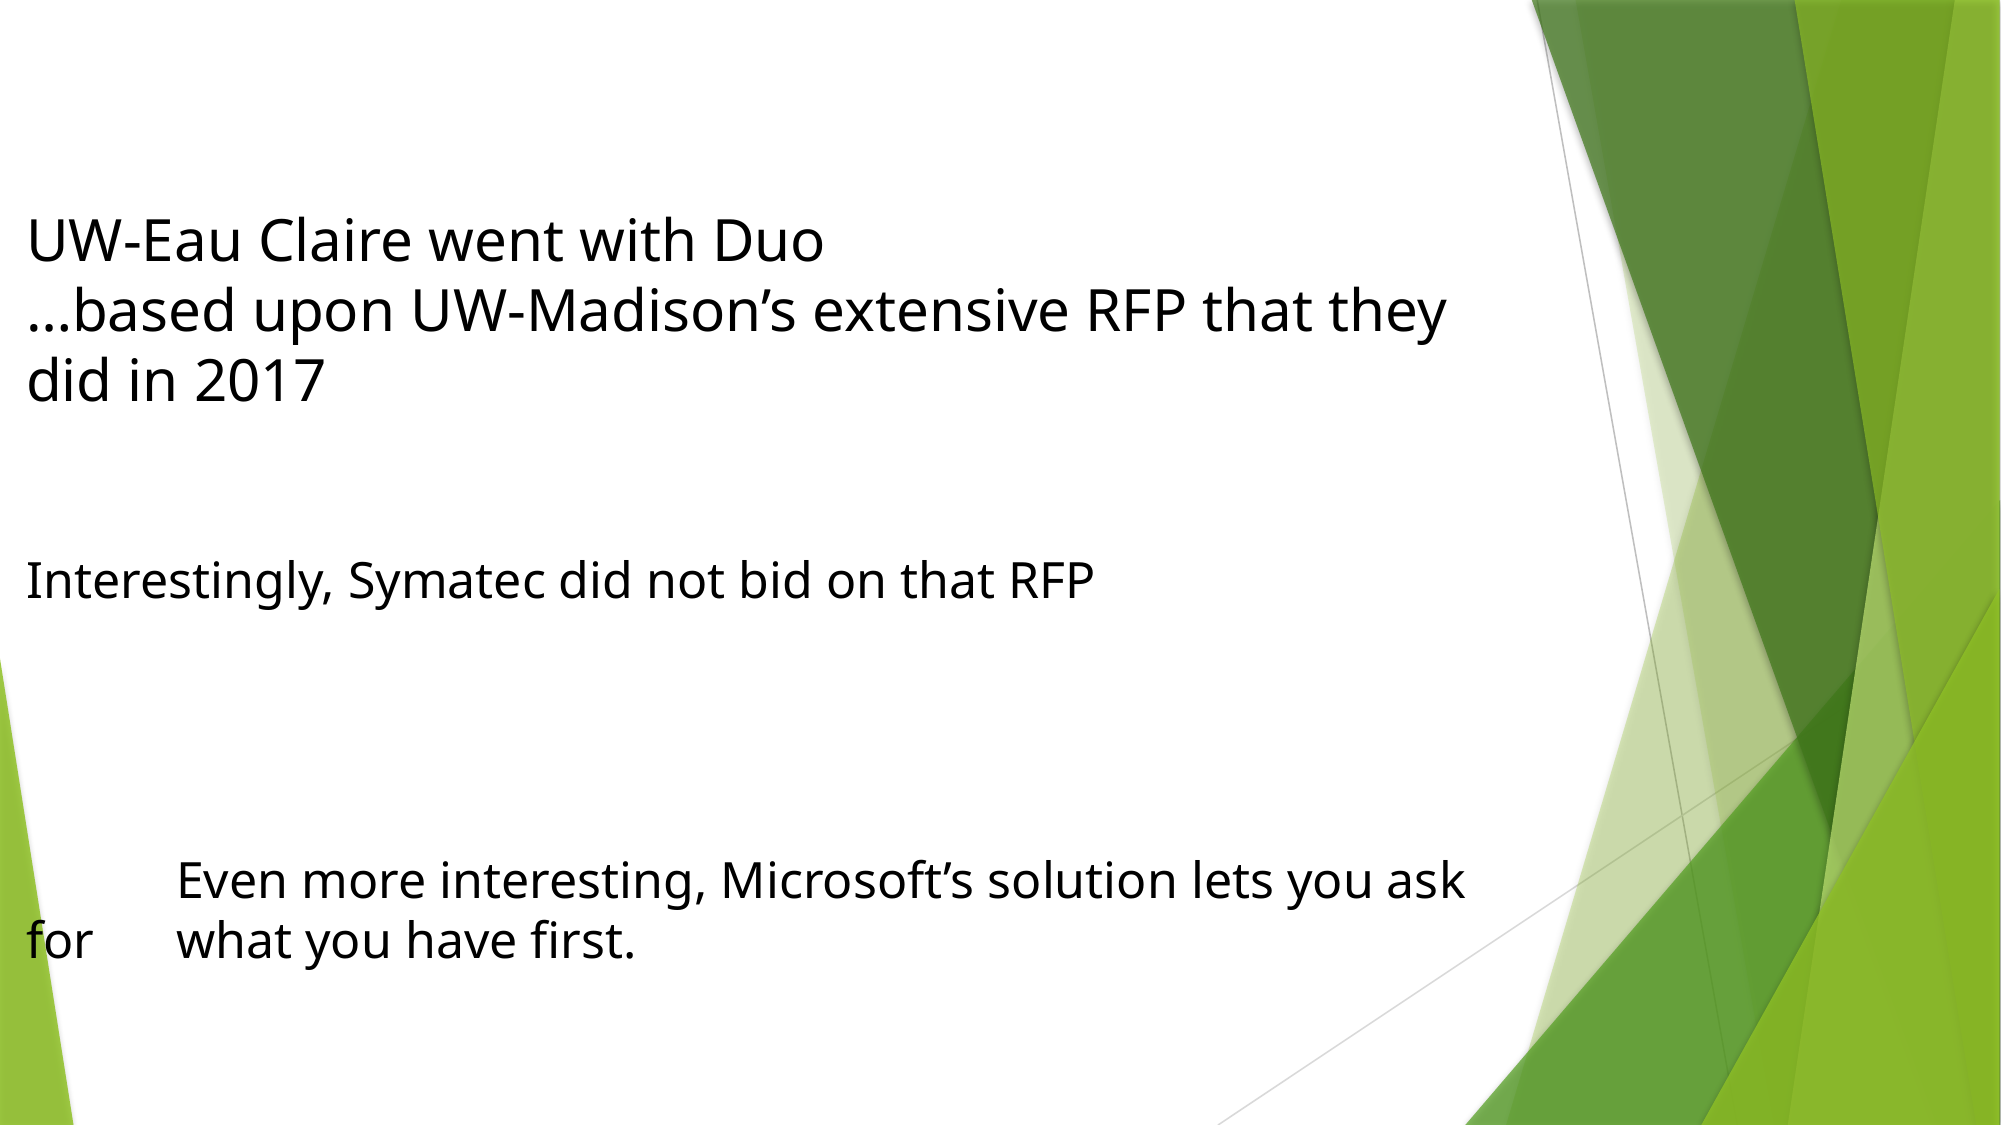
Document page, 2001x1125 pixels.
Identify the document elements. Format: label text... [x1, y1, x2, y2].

text_box UW-Eau Claire went with Duo …based upon UW-Madison’s extensive RFP that they did in 2017 Interestingly, Symatec did not bid on that RFP Even more interesting, Microsoft’s solution lets you ask for what you have first. [11, 195, 1553, 976]
